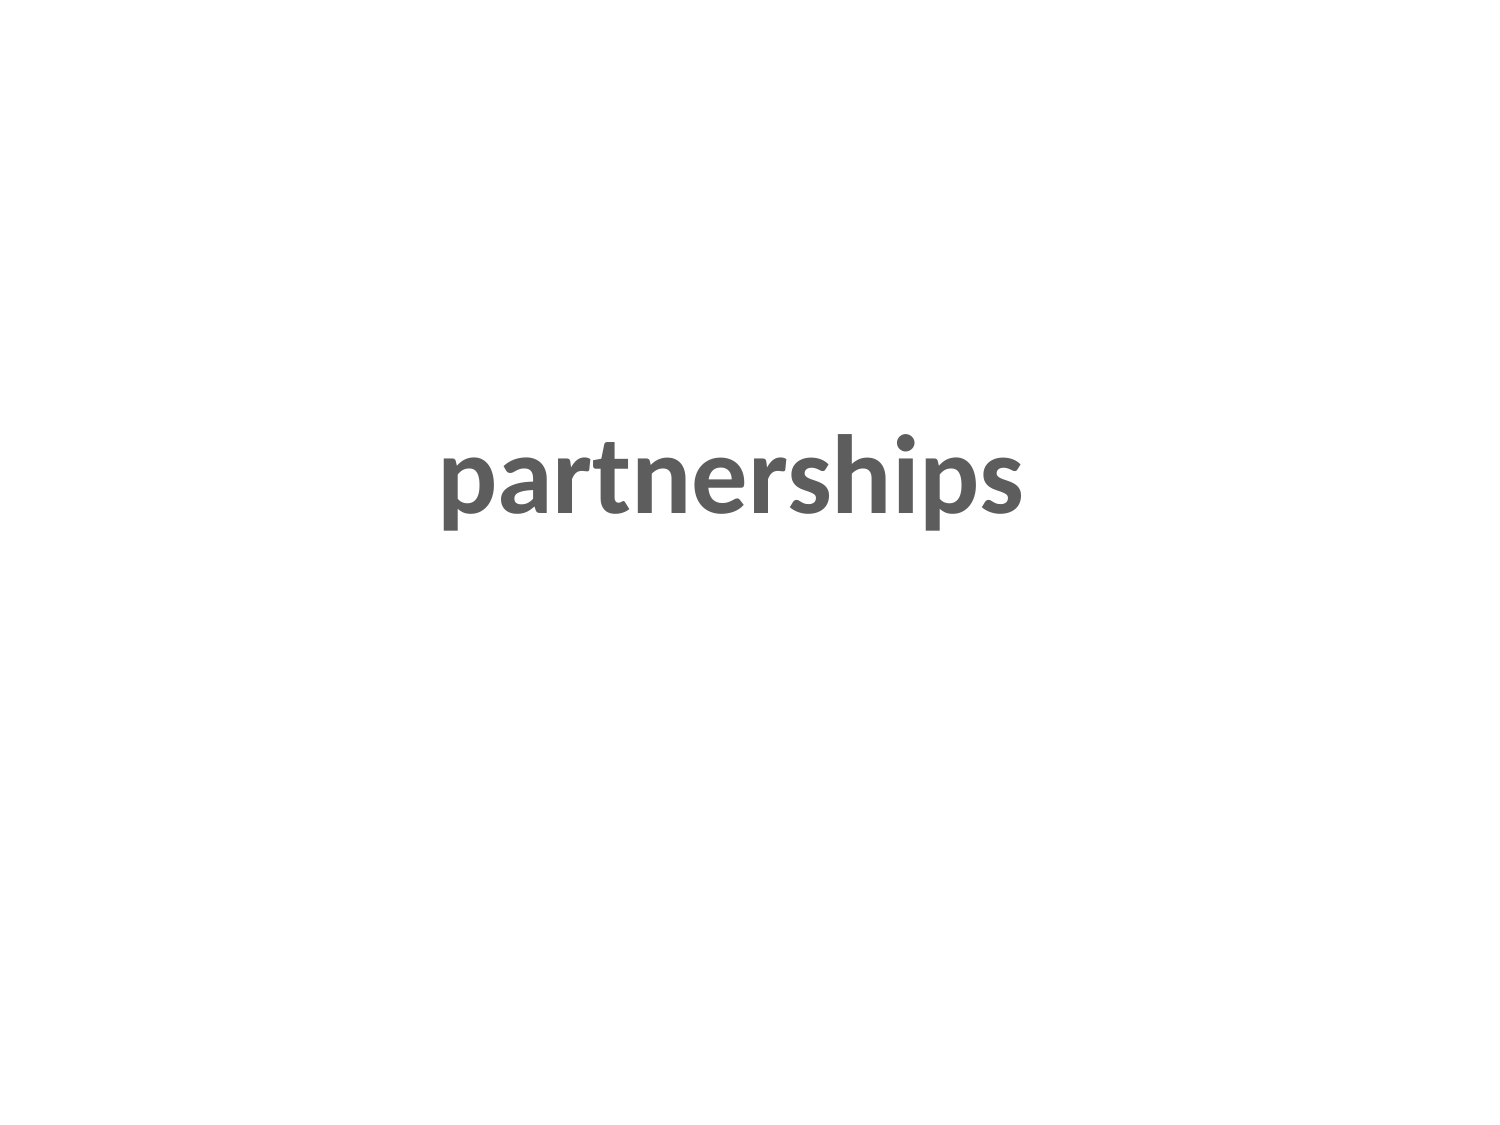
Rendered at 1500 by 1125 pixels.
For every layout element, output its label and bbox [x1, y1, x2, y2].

list [75, 262, 1425, 1005]
